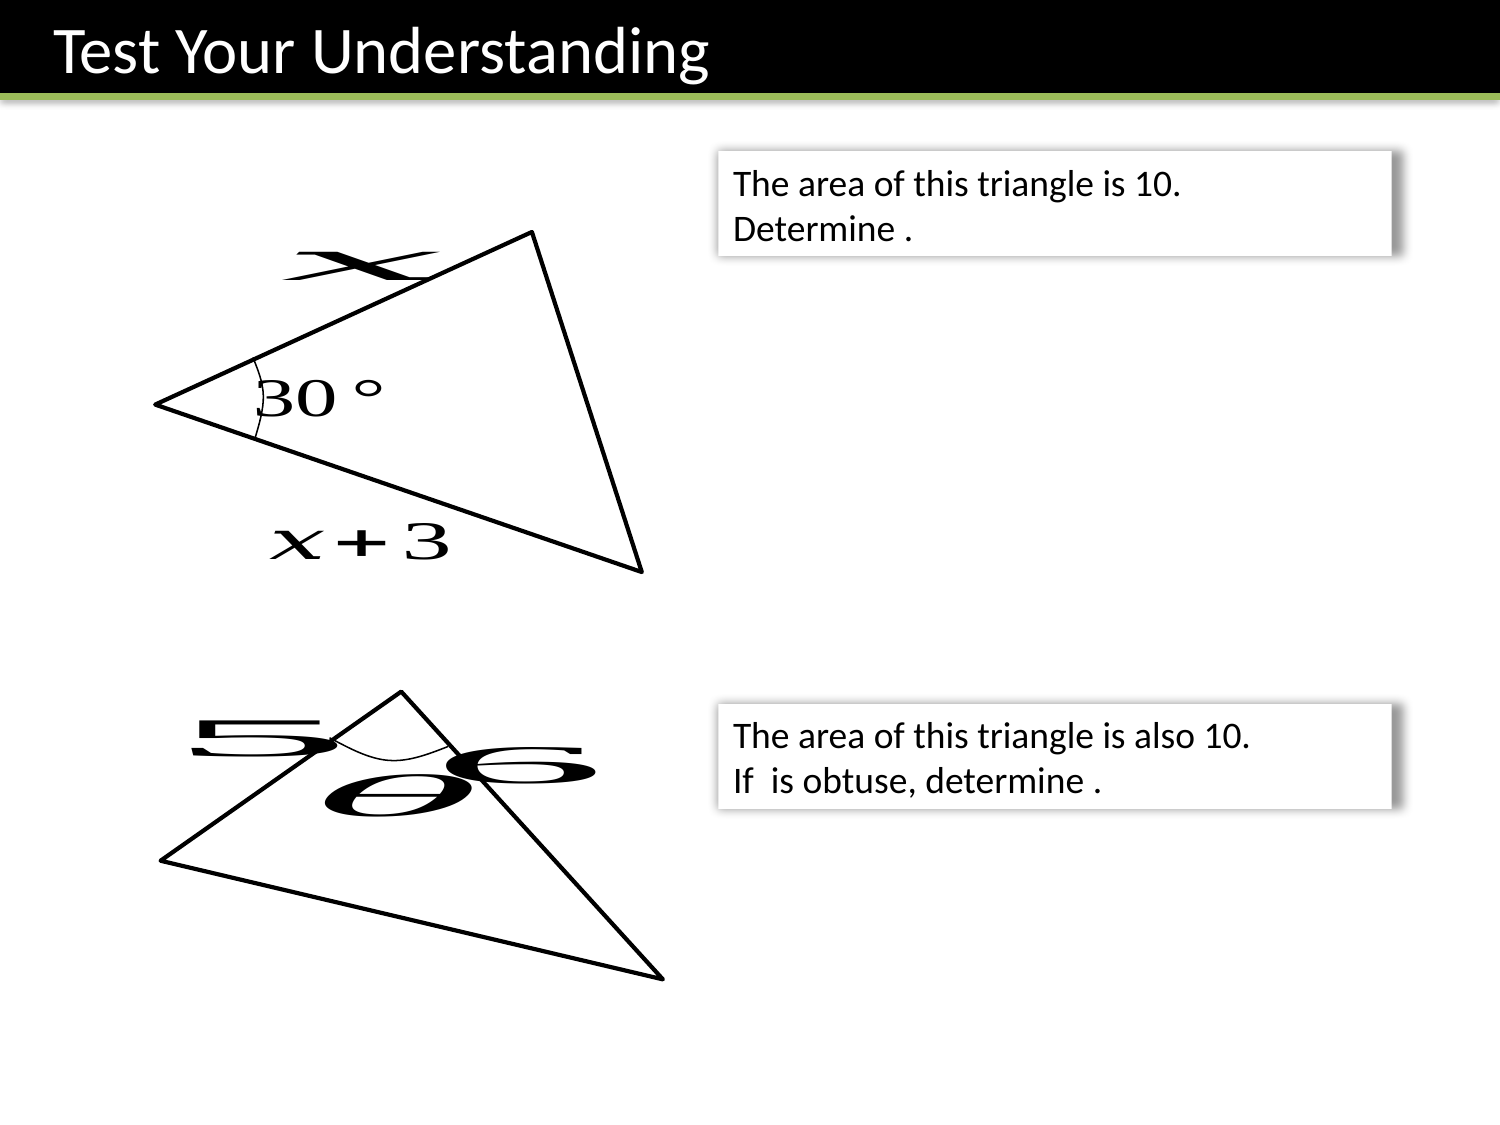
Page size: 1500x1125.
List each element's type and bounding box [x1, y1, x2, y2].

text_box [158, 689, 665, 982]
text_box [0, 0, 1500, 99]
text_box [329, 737, 449, 762]
text_box [153, 230, 644, 575]
text_box [252, 357, 265, 440]
